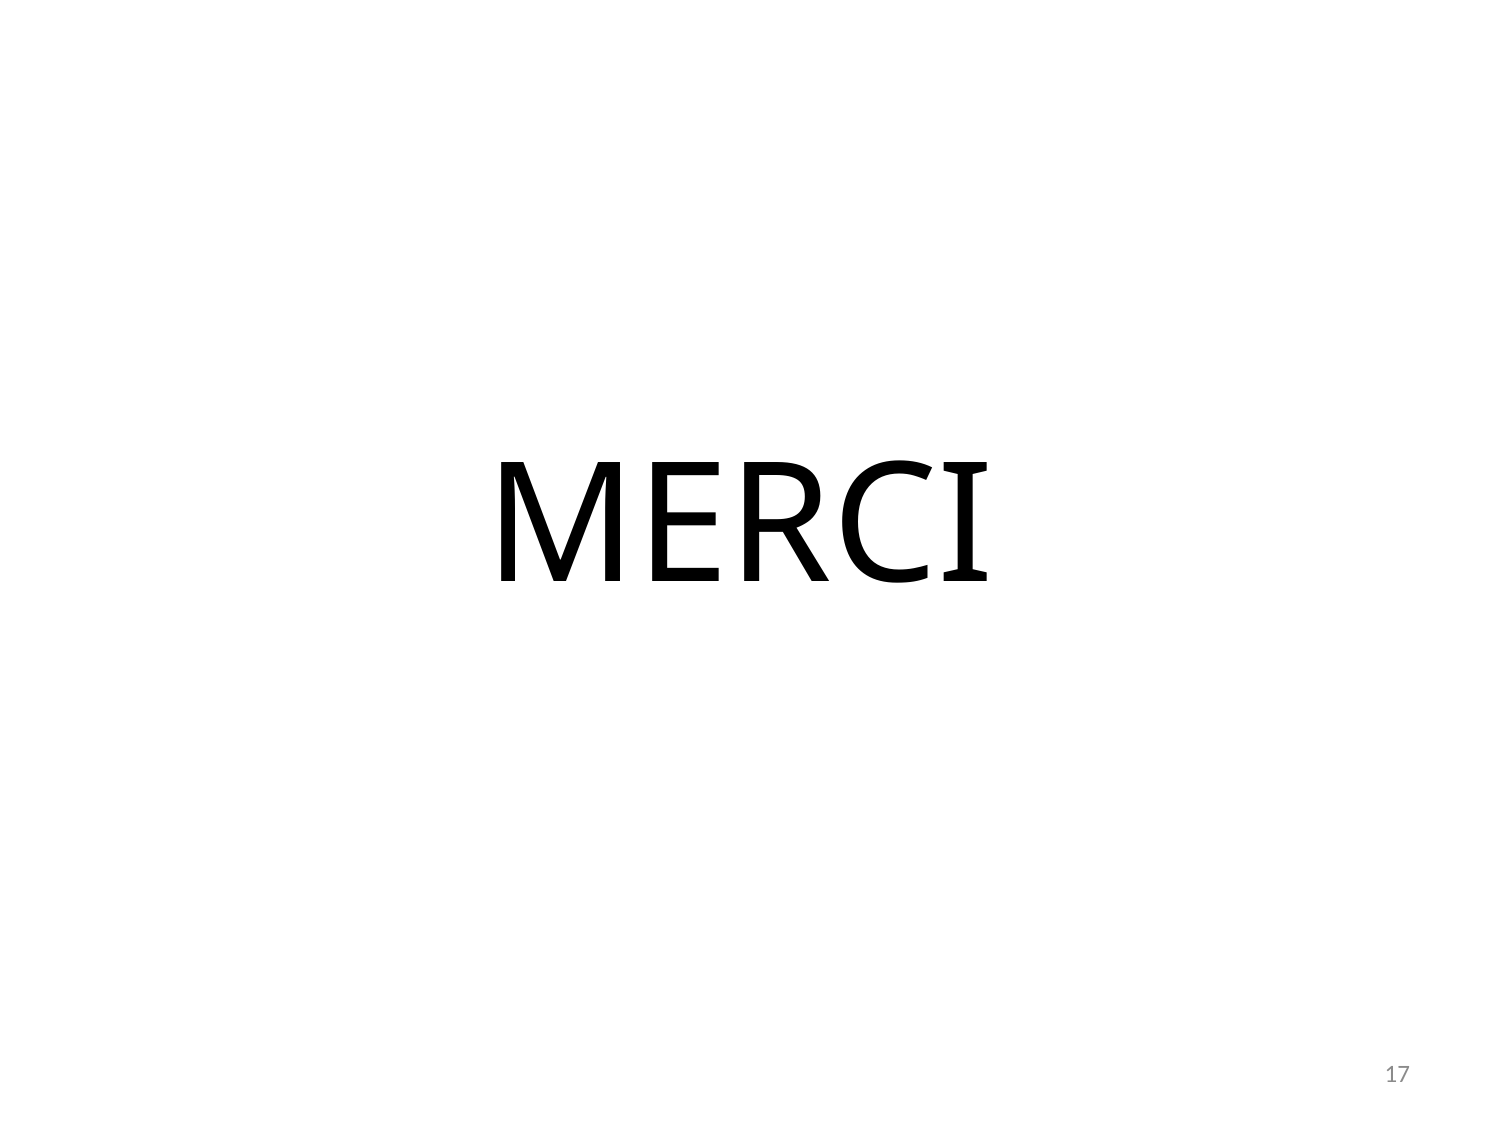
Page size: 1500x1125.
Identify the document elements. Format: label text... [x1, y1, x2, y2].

title MERCI [64, 420, 1415, 609]
slide_number 17 [1074, 1042, 1425, 1103]
